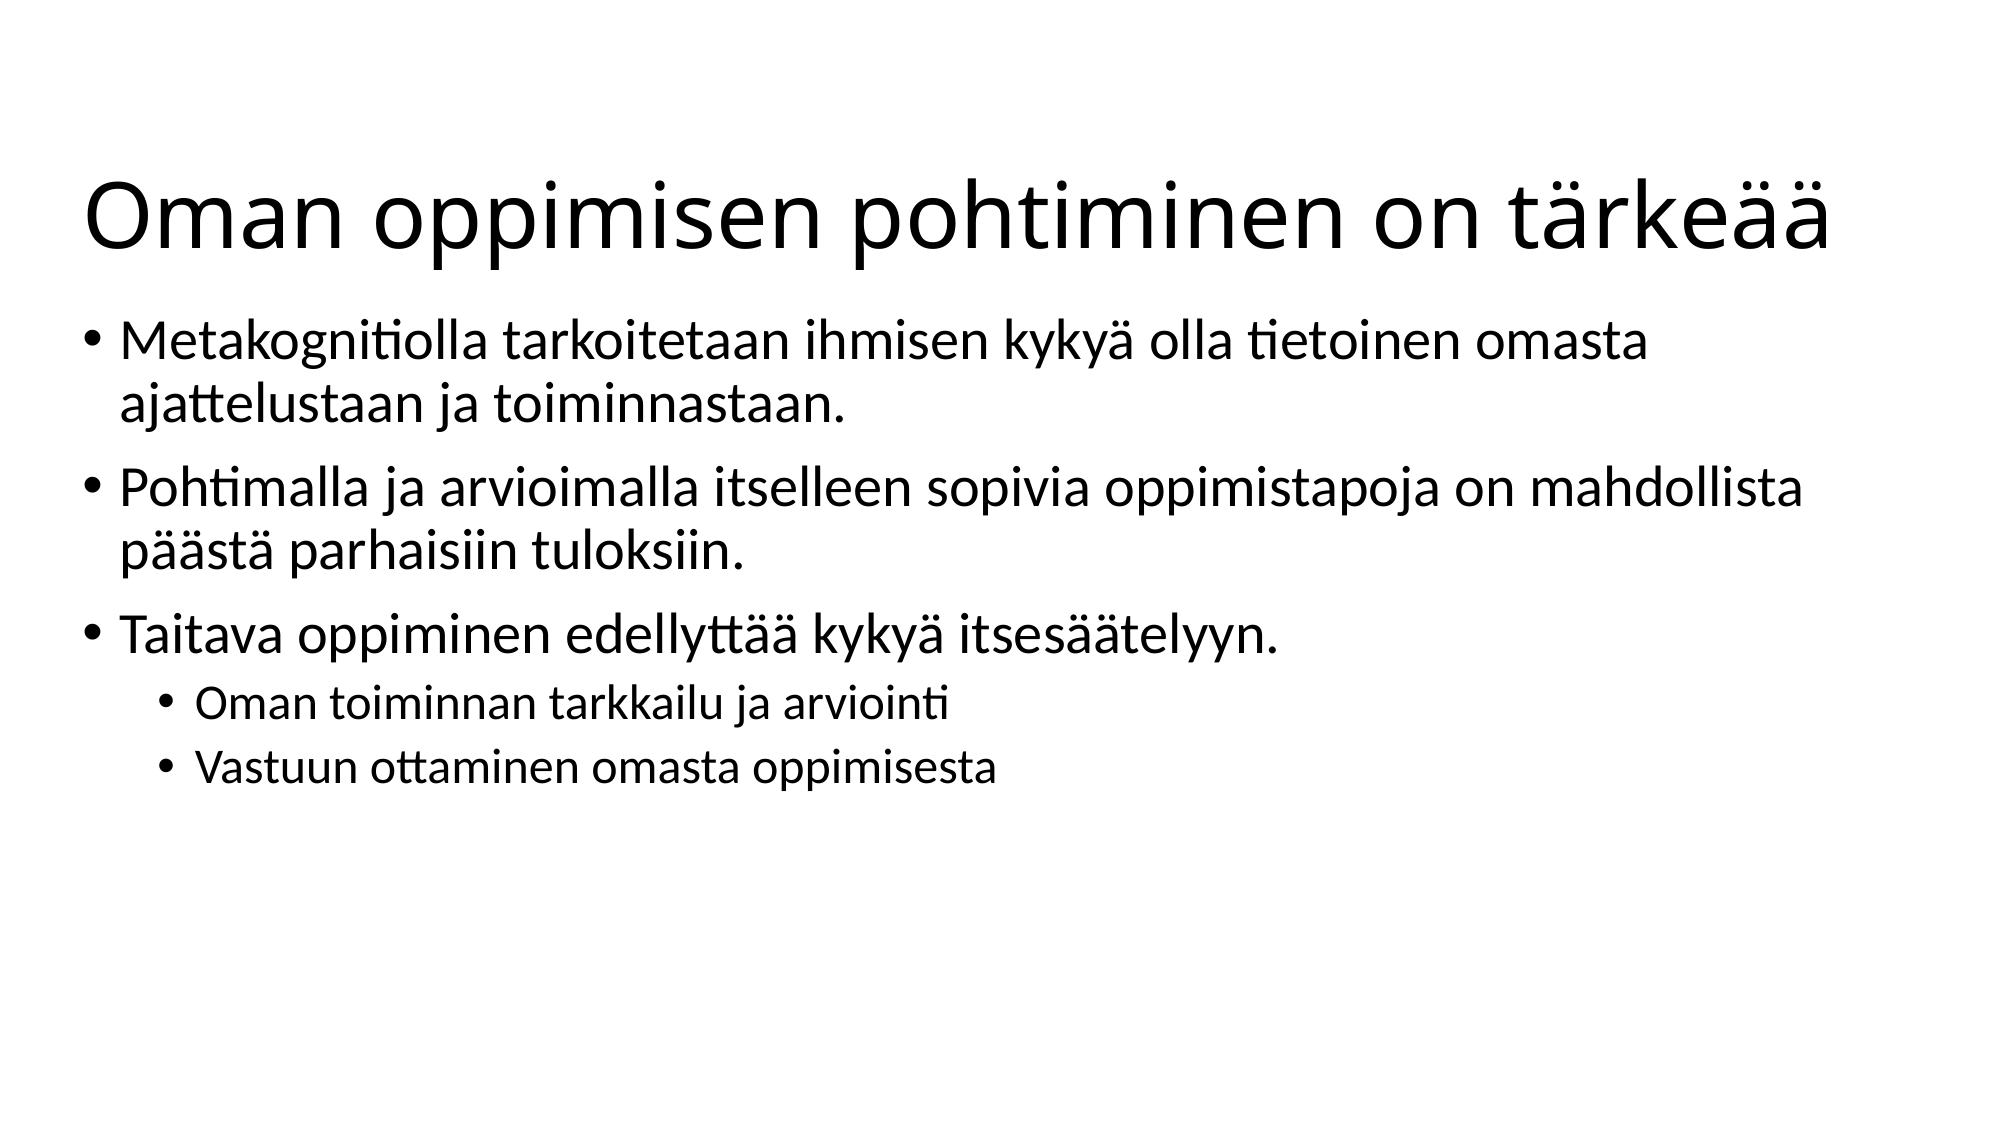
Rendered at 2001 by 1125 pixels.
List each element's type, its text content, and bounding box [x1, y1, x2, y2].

list Metakognitiolla tarkoitetaan ihmisen kykyä olla tietoinen omasta ajattelustaan ja toiminnastaan. Pohtimalla ja arvioimalla itselleen sopivia oppimistapoja on mahdollista päästä parhaisiin tuloksiin. Taitava oppiminen edellyttää kykyä itsesäätelyyn. Oman toiminnan tarkkailu ja arviointi Vastuun ottaminen omasta oppimisesta [67, 302, 1921, 1016]
title Oman oppimisen pohtiminen on tärkeää [67, 155, 1874, 282]
